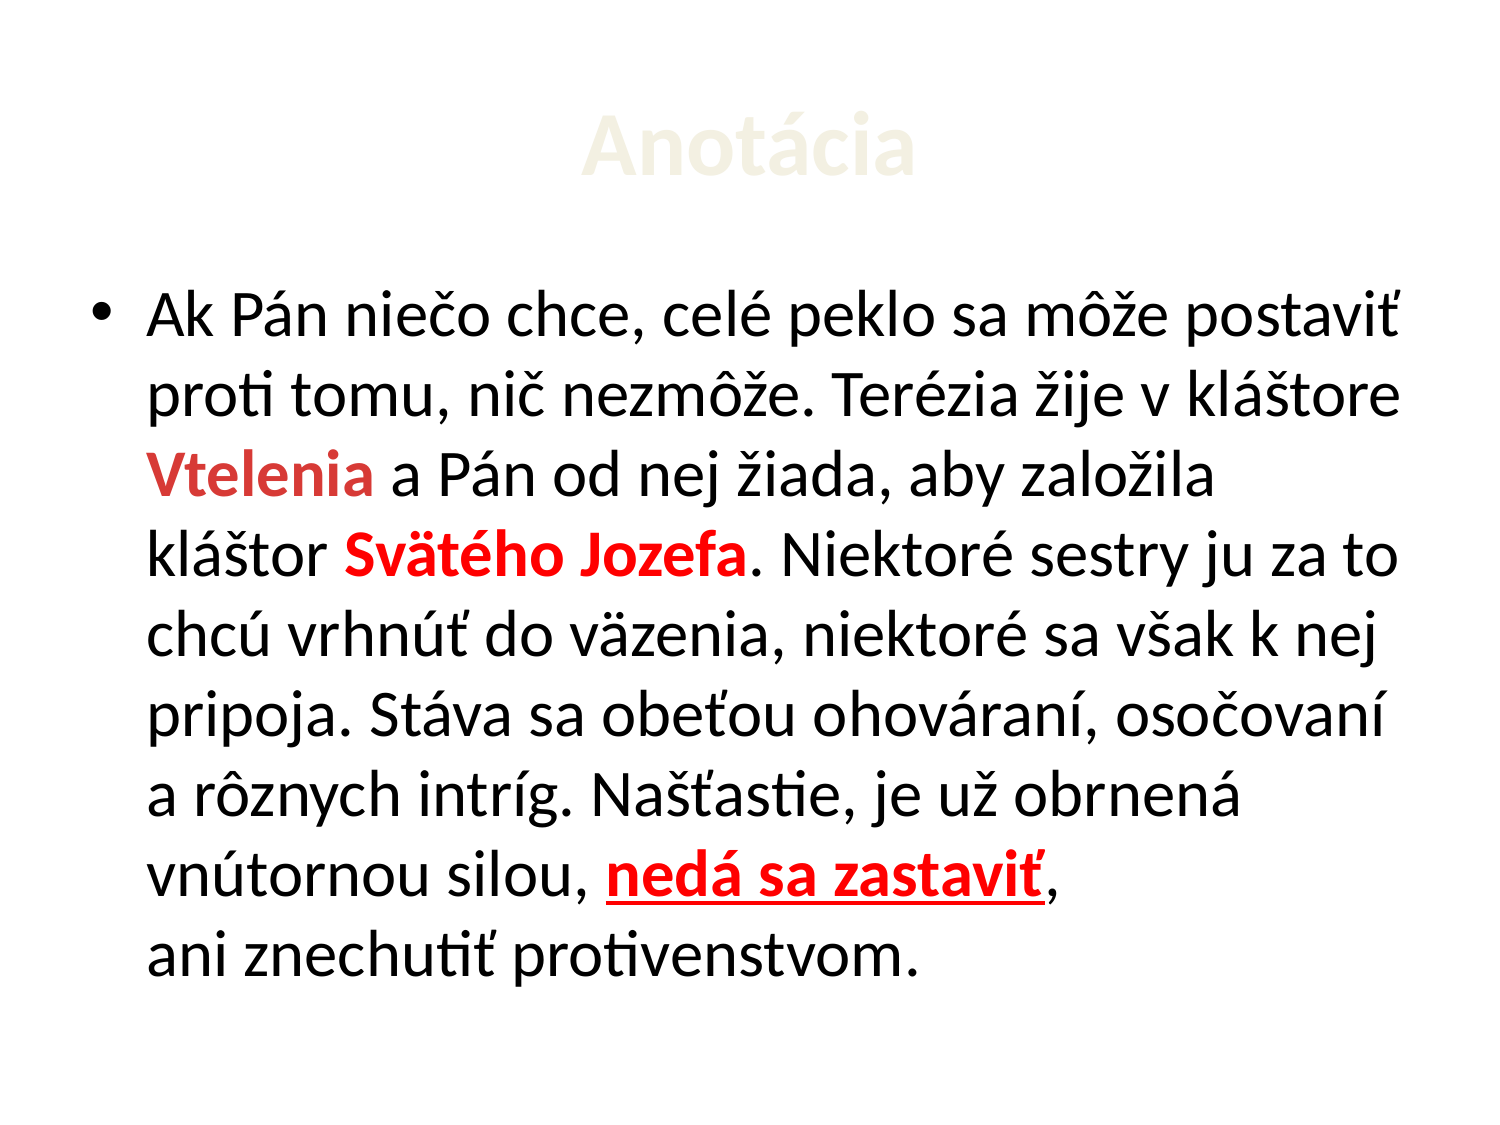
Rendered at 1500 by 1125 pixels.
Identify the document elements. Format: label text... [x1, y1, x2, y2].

title Anotácia [75, 45, 1425, 233]
list Ak Pán niečo chce, celé peklo sa môže postaviť proti tomu, nič nezmôže. Terézia žije v kláštore Vtelenia a Pán od nej žiada, aby založila kláštor Svätého Jozefa. Niektoré sestry ju za to chcú vrhnúť do väzenia, niektoré sa však k nej pripoja. Stáva sa obeťou ohováraní, osočovaní a rôznych intríg. Našťastie, je už obrnená vnútornou silou, nedá sa zastaviť, ani znechutiť protivenstvom. [75, 262, 1425, 1005]
